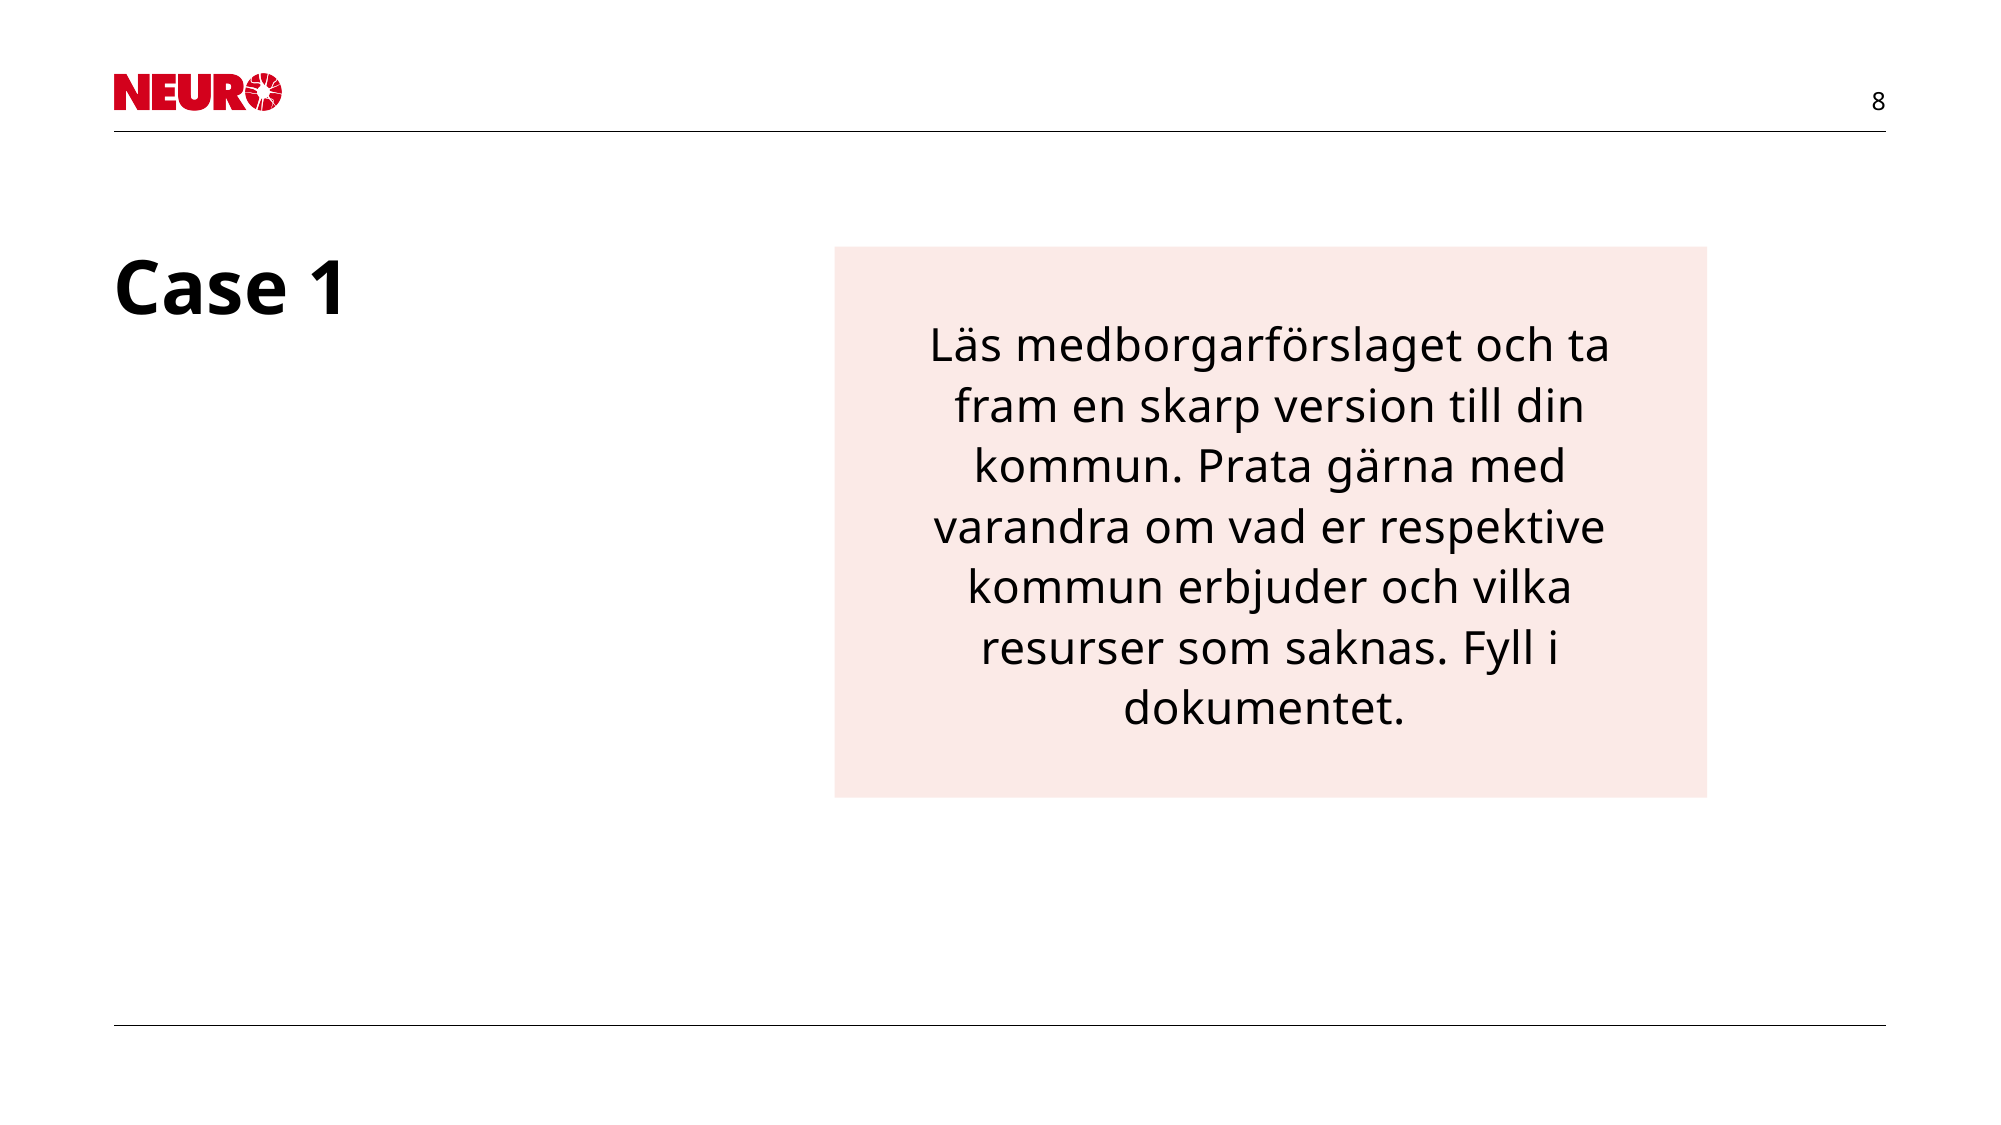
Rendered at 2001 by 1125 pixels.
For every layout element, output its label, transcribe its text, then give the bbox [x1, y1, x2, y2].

list Läs medborgarförslaget och ta fram en skarp version till din kommun. Prata gärna med varandra om vad er respektive kommun erbjuder och vilka resurser som saknas. Fyll i dokumentet. [834, 246, 1708, 798]
title Case 1 [114, 249, 621, 509]
picture [114, 73, 282, 111]
